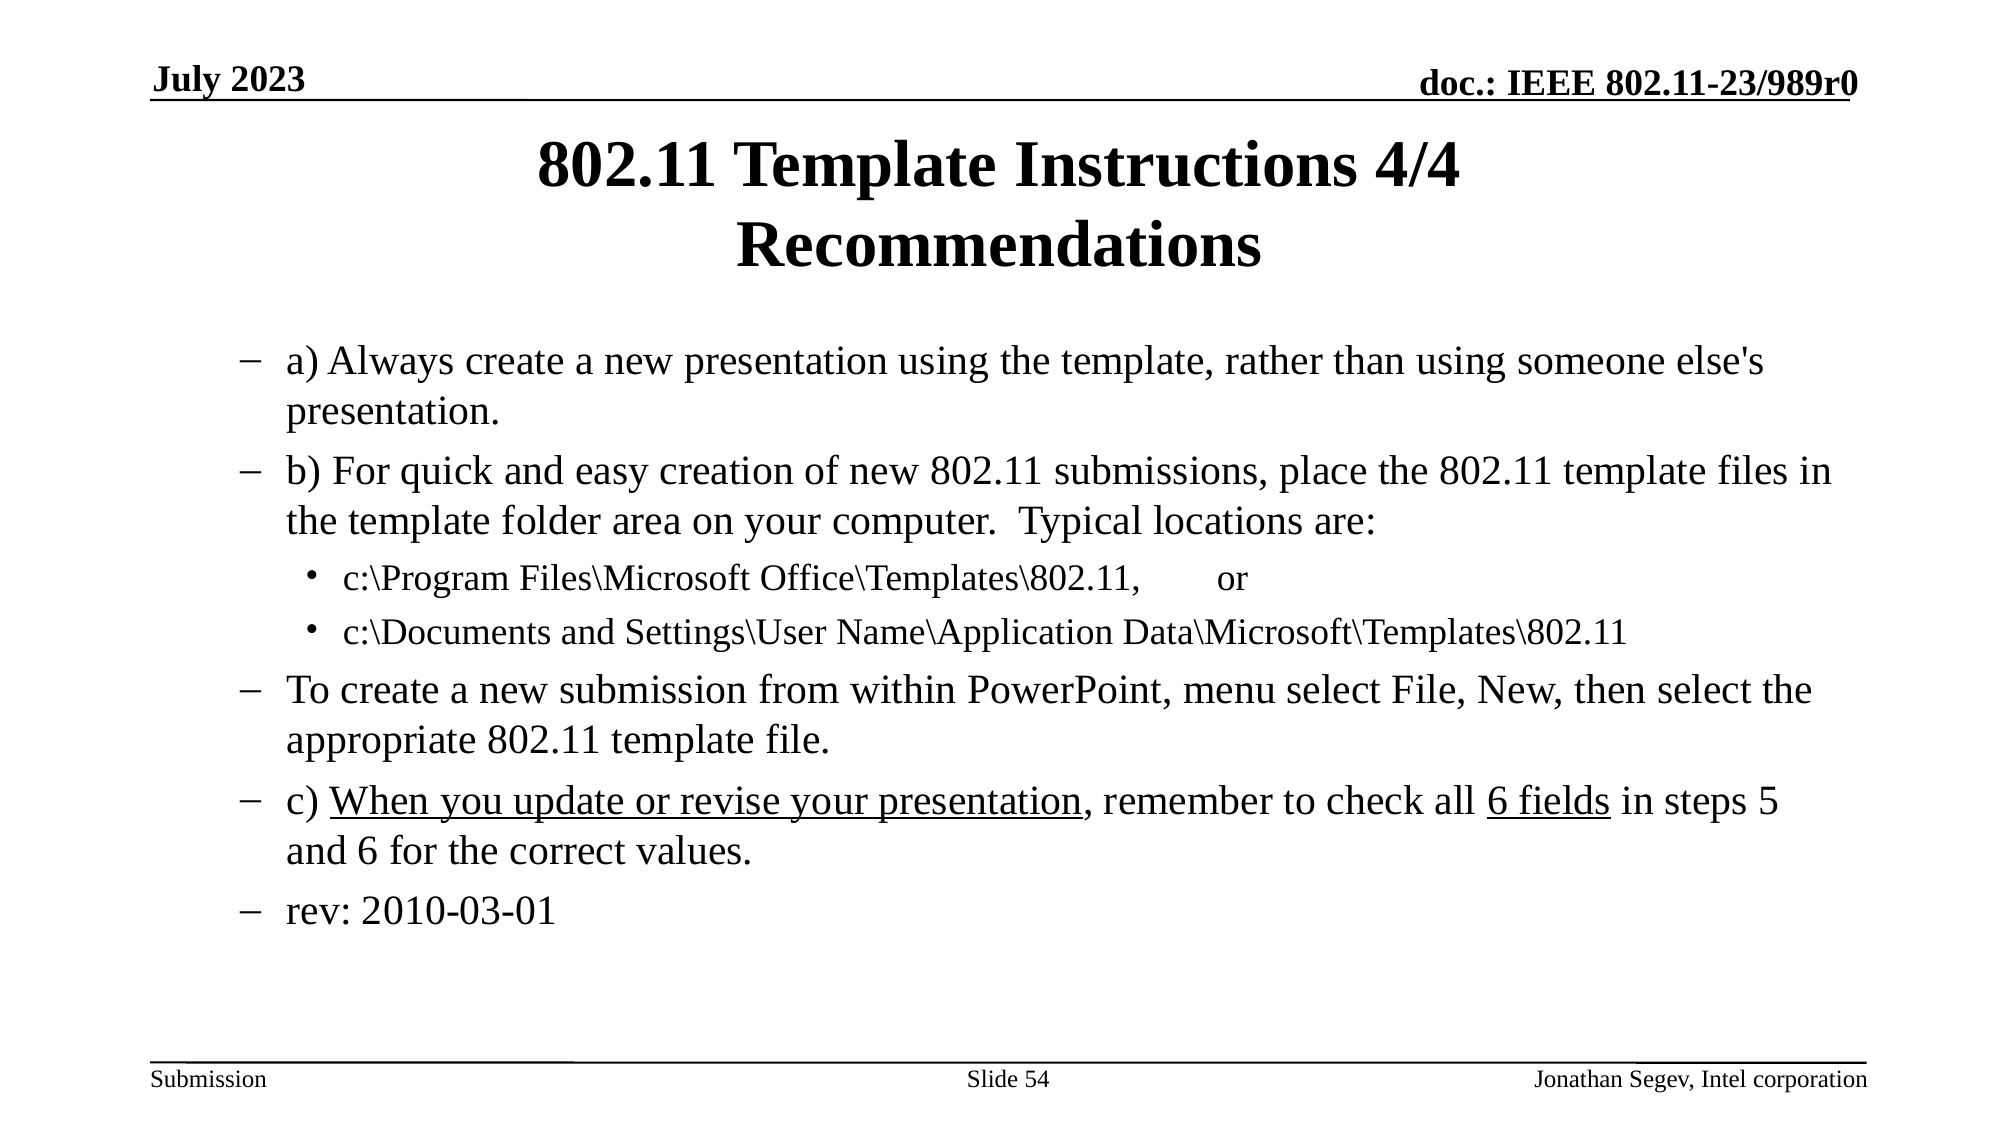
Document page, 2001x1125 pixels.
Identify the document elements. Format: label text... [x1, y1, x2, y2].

title 802.11 Template Instructions 4/4 Recommendations [149, 112, 1850, 288]
footer Jonathan Segev, Intel corporation [1171, 1061, 1869, 1093]
list a) Always create a new presentation using the template, rather than using someone else's presentation. b) For quick and easy creation of new 802.11 submissions, place the 802.11 template files in the template folder area on your computer. Typical locations are: c:\Program Files\Microsoft Office\Templates\802.11, or c:\Documents and Settings\User Name\Application Data\Microsoft\Templates\802.11 To create a new submission from within PowerPoint, menu select File, New, then select the appropriate 802.11 template file. c) When you update or revise your presentation, remember to check all 6 fields in steps 5 and 6 for the correct values. rev: 2010-03-01 [149, 324, 1850, 1000]
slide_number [152, 54, 563, 100]
slide_number Slide 54 [950, 1061, 1067, 1123]
